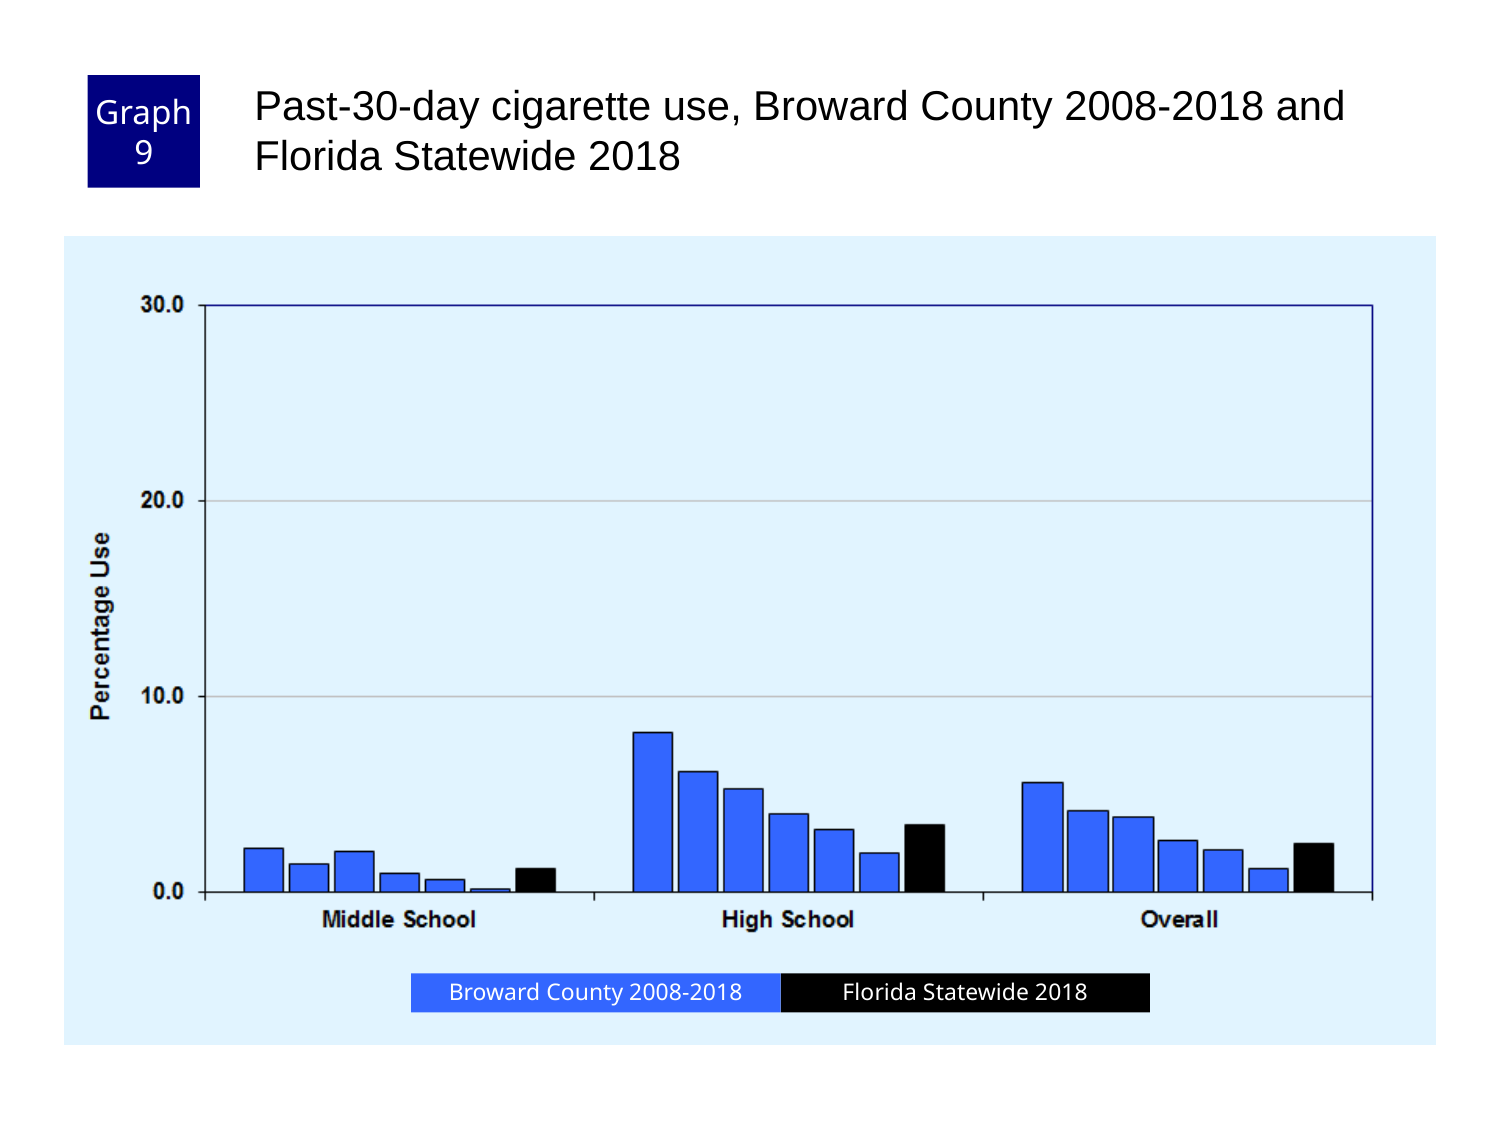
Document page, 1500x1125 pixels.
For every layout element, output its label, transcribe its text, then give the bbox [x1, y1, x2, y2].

text_box Graph 9 [87, 75, 200, 188]
text_box Past-30-day cigarette use, Broward County 2008-2018 and Florida Statewide 2018 [249, 75, 1438, 200]
picture [63, 236, 1436, 1046]
